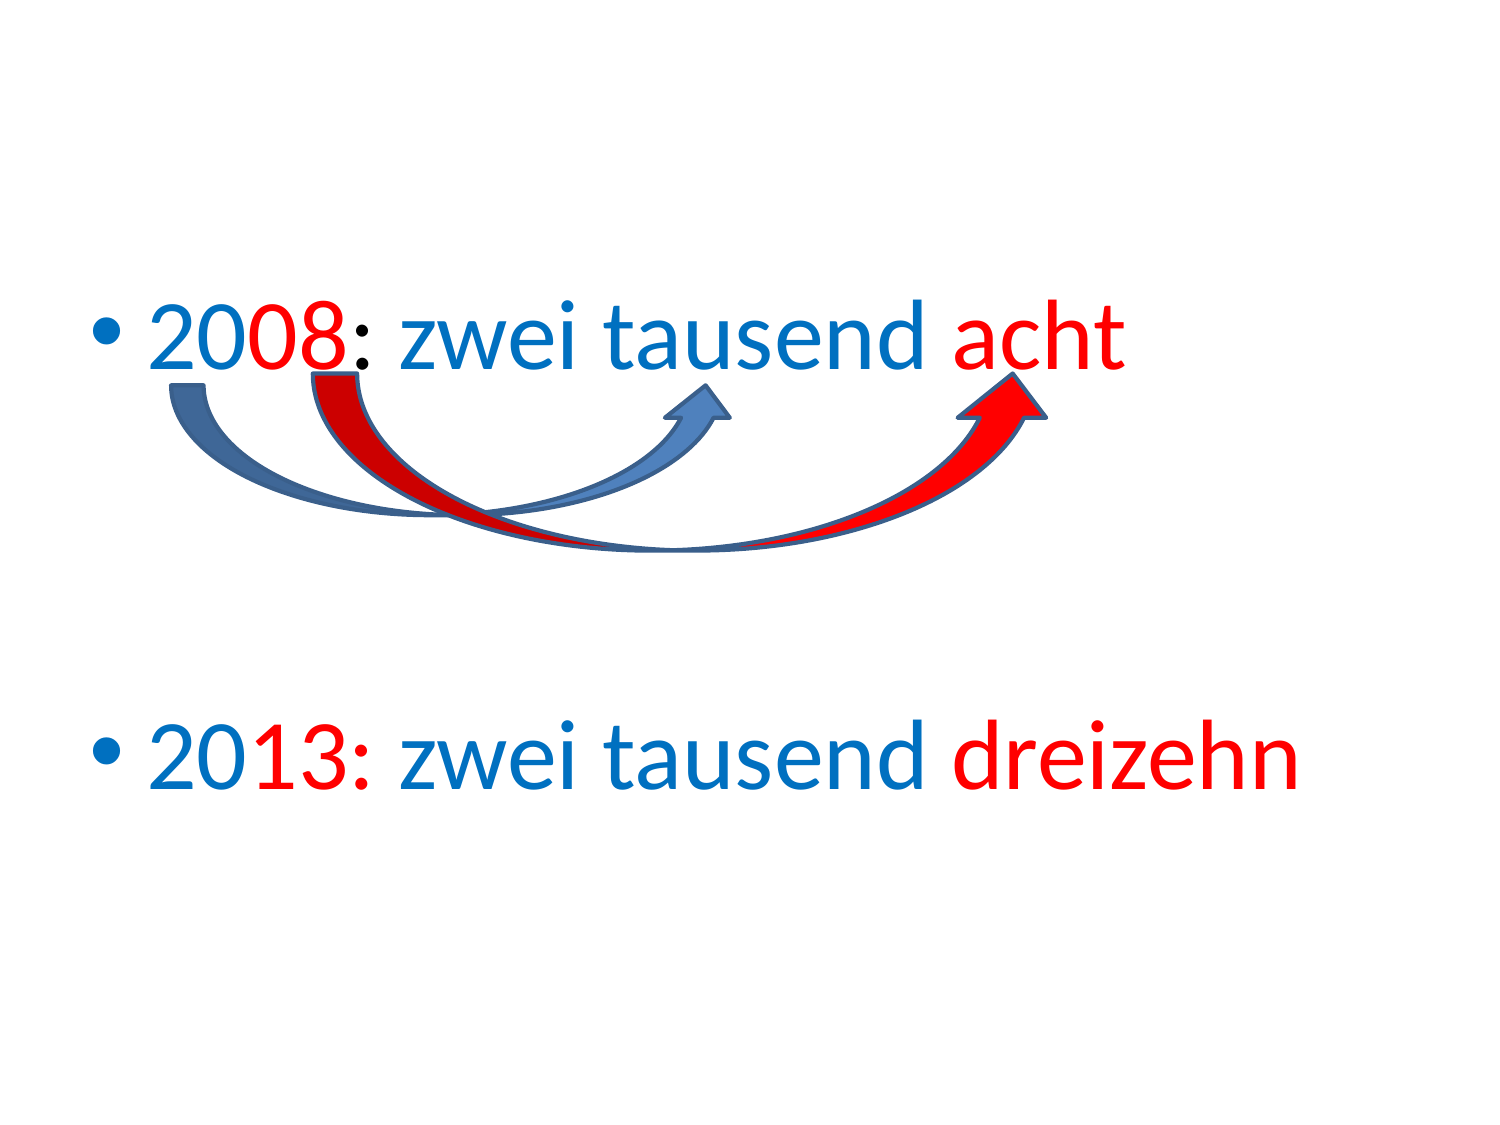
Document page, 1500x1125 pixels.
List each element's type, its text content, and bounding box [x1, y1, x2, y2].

text_box [168, 383, 447, 518]
list 2008: zwei tausend acht 2013: zwei tausend dreizehn [75, 262, 1425, 1005]
text_box [486, 383, 732, 516]
text_box [310, 371, 1049, 553]
